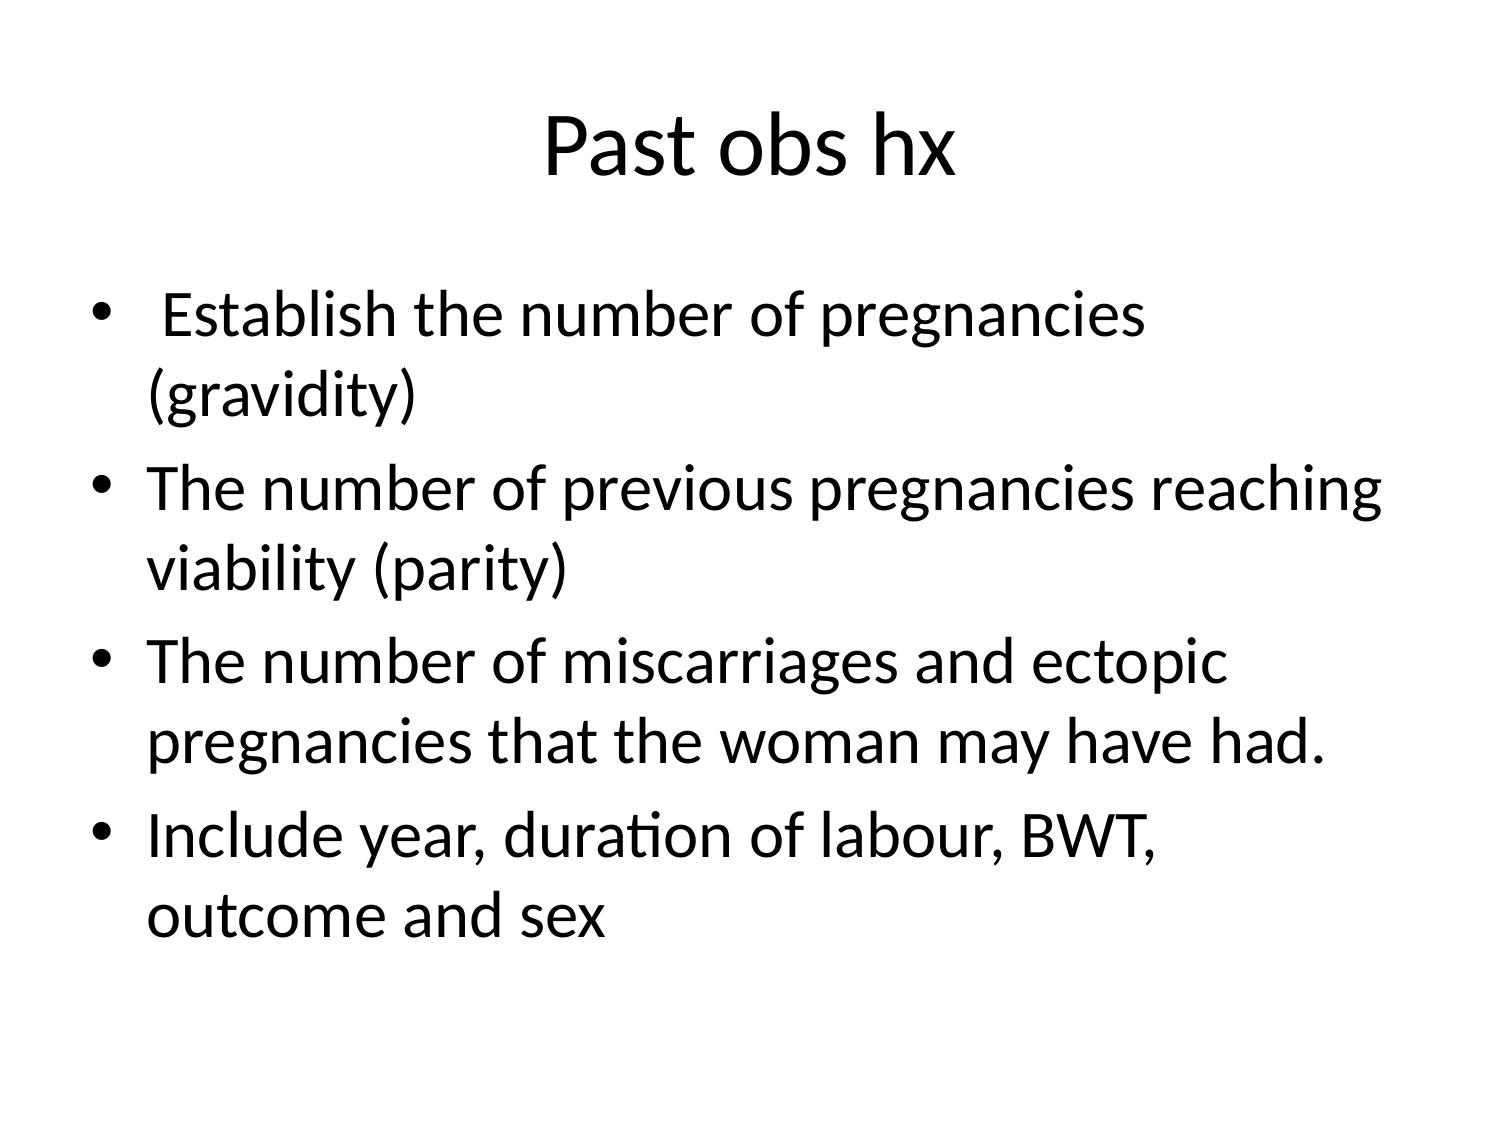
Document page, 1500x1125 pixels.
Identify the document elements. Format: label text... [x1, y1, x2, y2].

title Past obs hx [75, 45, 1425, 233]
list Establish the number of pregnancies (gravidity) The number of previous pregnancies reaching viability (parity) The number of miscarriages and ectopic pregnancies that the woman may have had. Include year, duration of labour, BWT, outcome and sex [75, 262, 1425, 1005]
